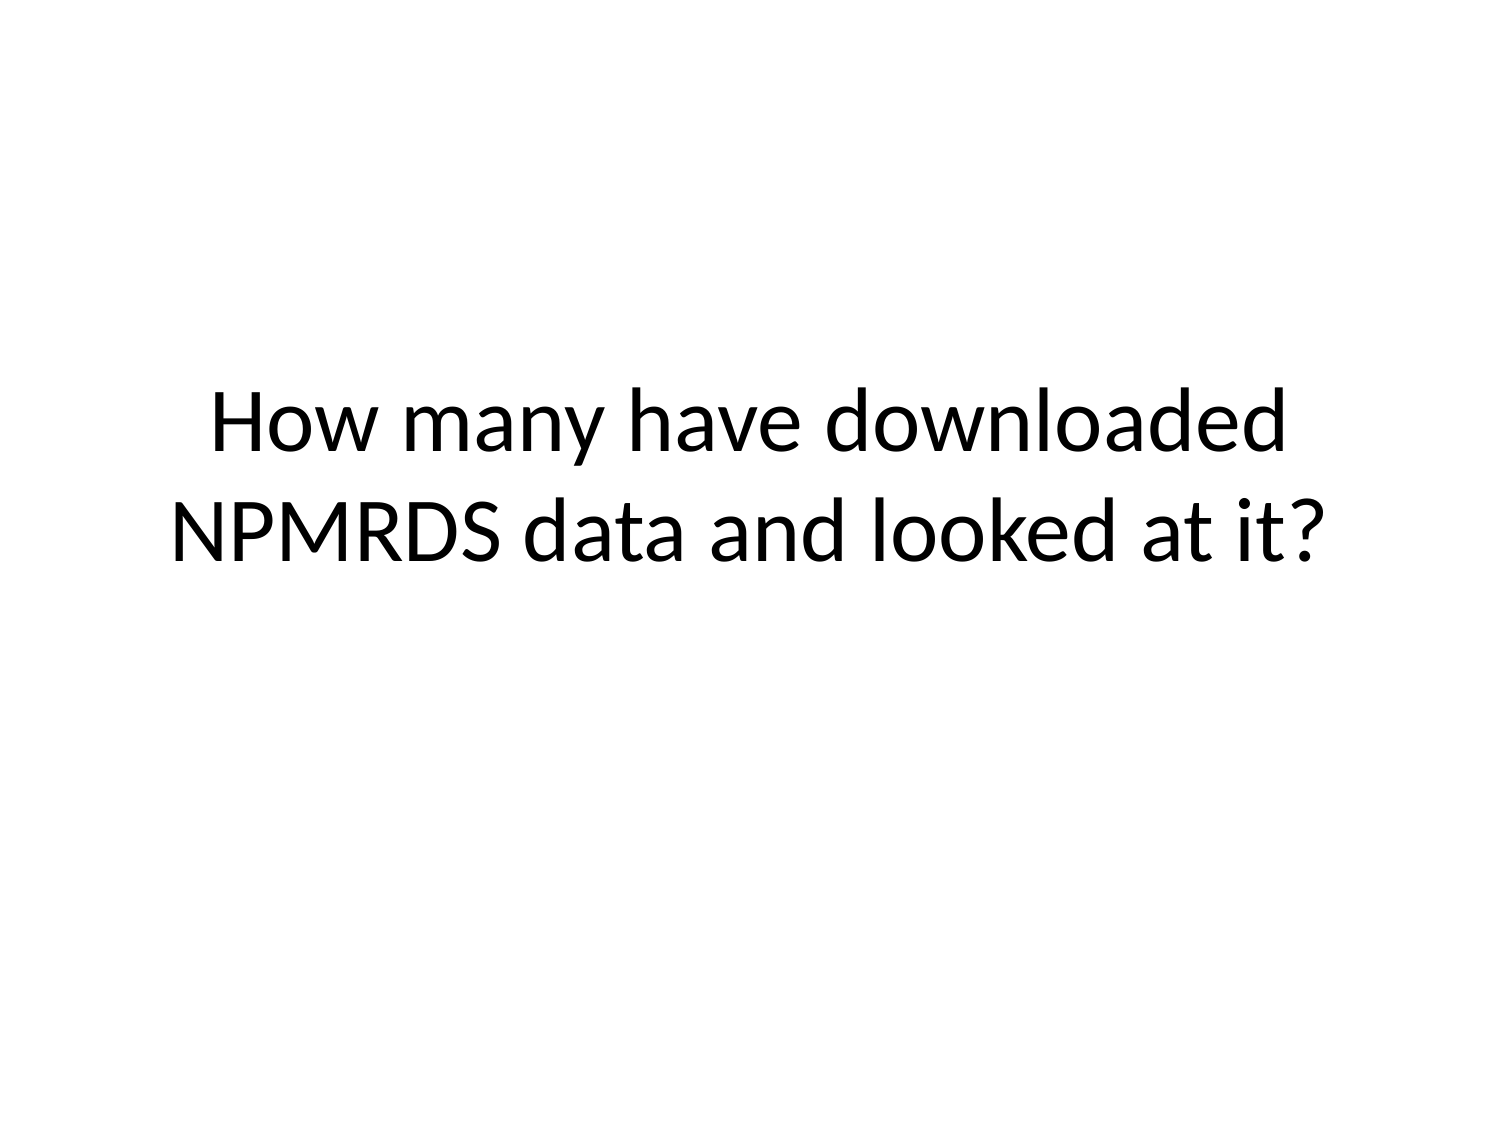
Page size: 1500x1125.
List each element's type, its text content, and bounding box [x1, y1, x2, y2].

title How many have downloaded NPMRDS data and looked at it? [112, 349, 1388, 591]
